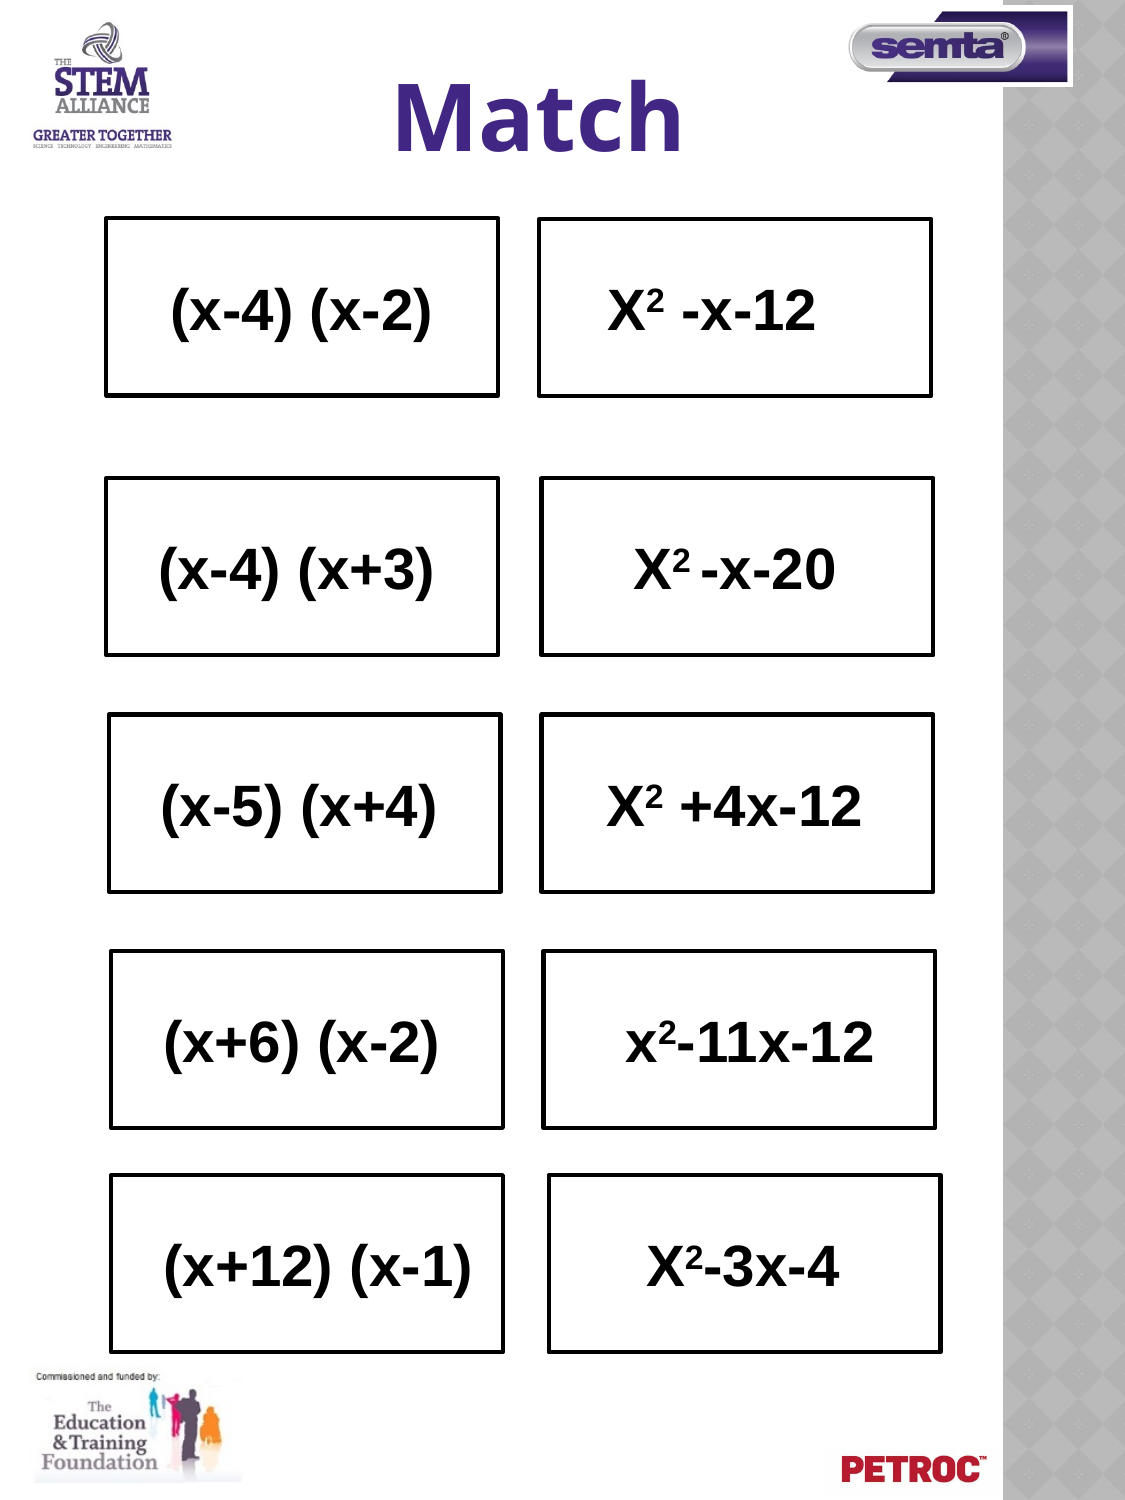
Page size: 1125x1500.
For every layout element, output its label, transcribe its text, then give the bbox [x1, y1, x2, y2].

text_box Match [86, 49, 990, 195]
picture [845, 5, 1073, 88]
picture [29, 20, 178, 149]
text_box [541, 949, 937, 1130]
text_box [109, 949, 505, 1130]
text_box [107, 712, 503, 894]
text_box [537, 217, 933, 398]
text_box [104, 476, 500, 657]
picture [822, 1443, 1001, 1495]
text_box [547, 1173, 943, 1354]
picture [29, 1365, 244, 1483]
text_box (x-4) (x-2) [104, 216, 500, 398]
text_box [109, 1173, 505, 1354]
text_box [539, 476, 935, 657]
text_box [539, 712, 935, 894]
